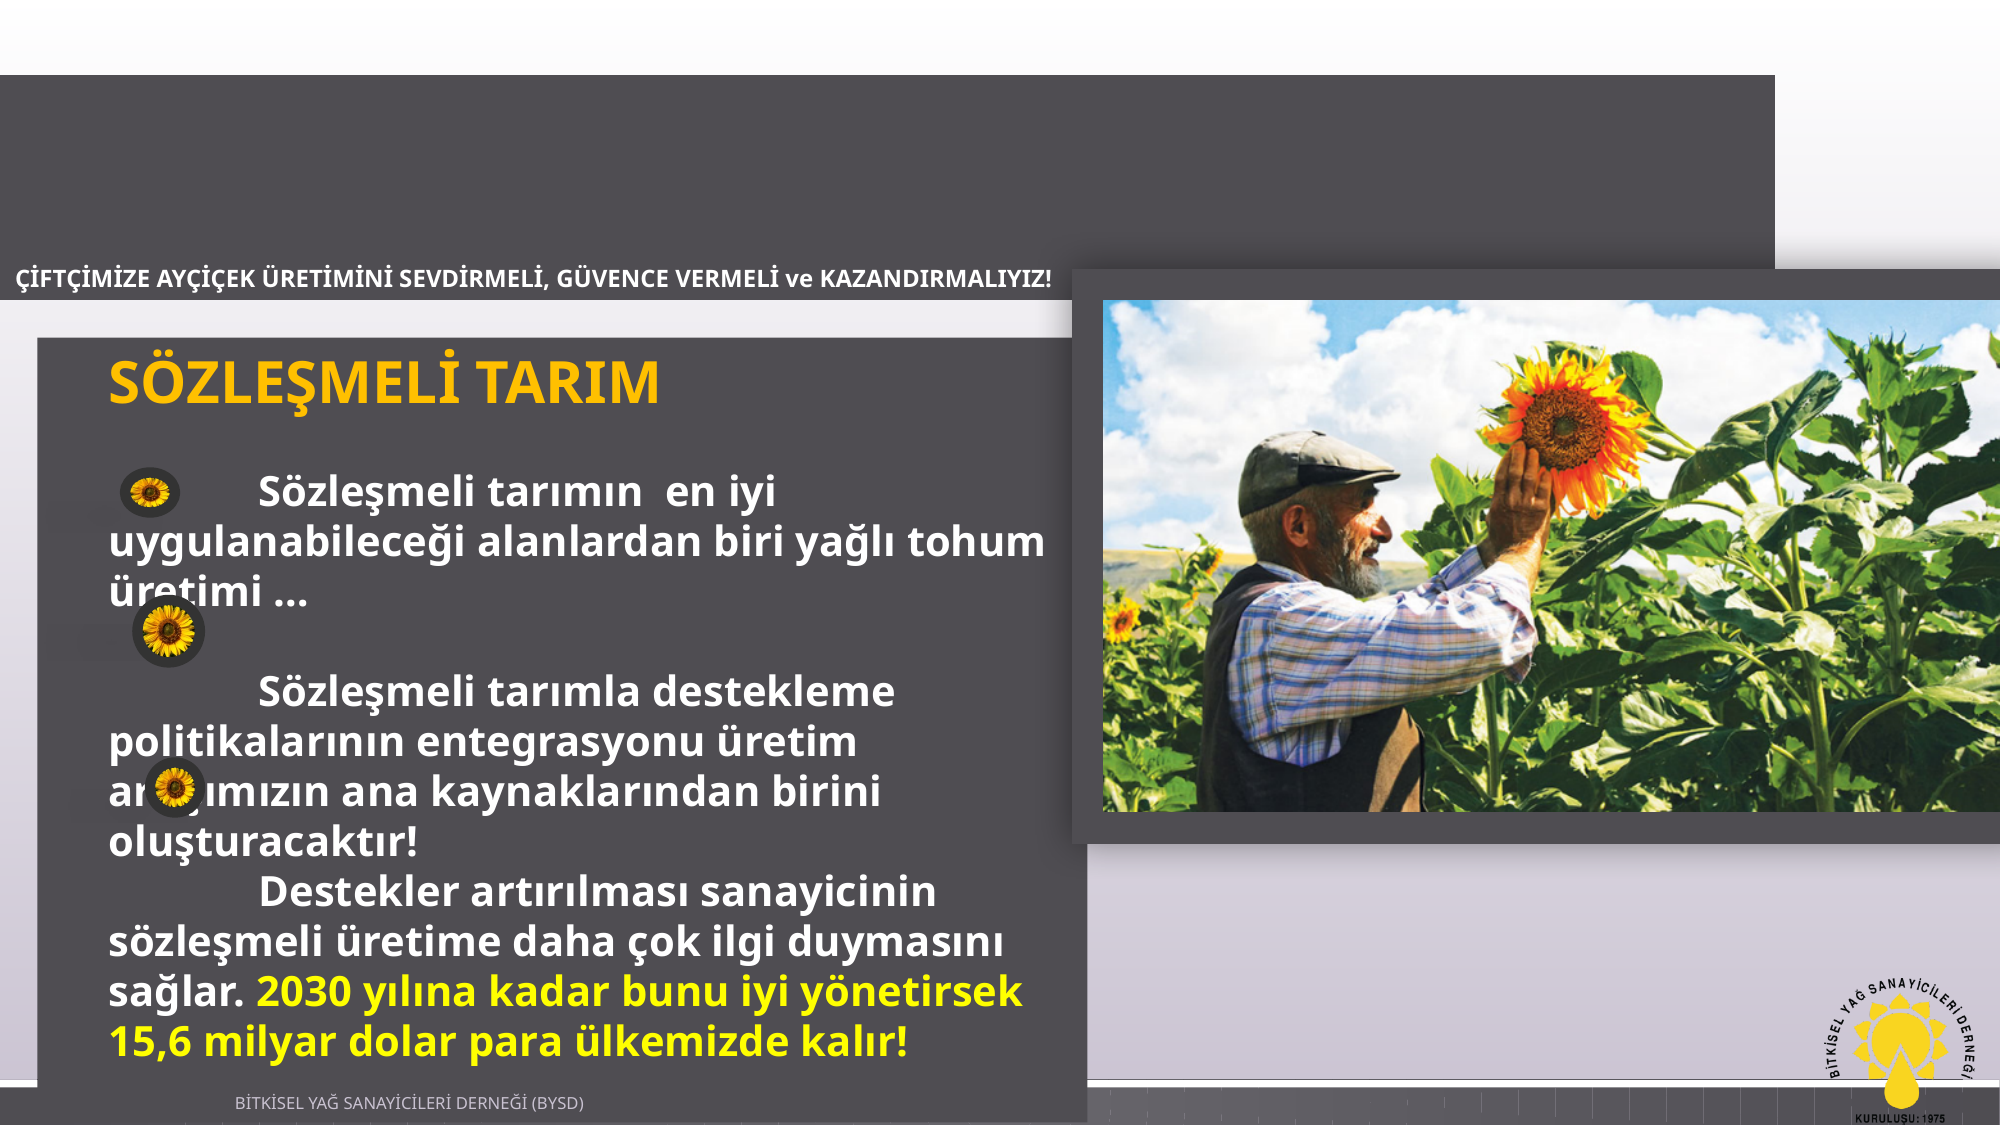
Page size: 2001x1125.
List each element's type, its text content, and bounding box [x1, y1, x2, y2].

picture [137, 599, 200, 663]
footer BİTKİSEL YAĞ SANAYİCİLERİ DERNEĞİ (BYSD) [219, 1083, 1395, 1122]
picture [1824, 978, 1975, 1125]
title ÇİFTÇİMİZE AYÇİÇEK ÜRETİMİNİ SEVDİRMELİ, GÜVENCE VERMELİ ve KAZANDIRMALIYIZ! [0, 75, 1775, 300]
picture [124, 472, 176, 513]
picture [1103, 299, 2000, 813]
text_box SÖZLEŞMELİ TARIM Sözleşmeli tarımın en iyi uygulanabileceği alanlardan biri yağlı tohum üretimi … Sözleşmeli tarımla destekleme politikalarının entegrasyonu üretim artışımızın ana kaynaklarından birini oluşturacaktır! Destekler artırılması sanayicinin sözleşmeli üretime daha çok ilgi duymasını sağlar. 2030 yılına kadar bunu iyi yönetirsek 15,6 milyar dolar para ülkemizde kalır! [37, 337, 1088, 1123]
picture [149, 762, 200, 813]
